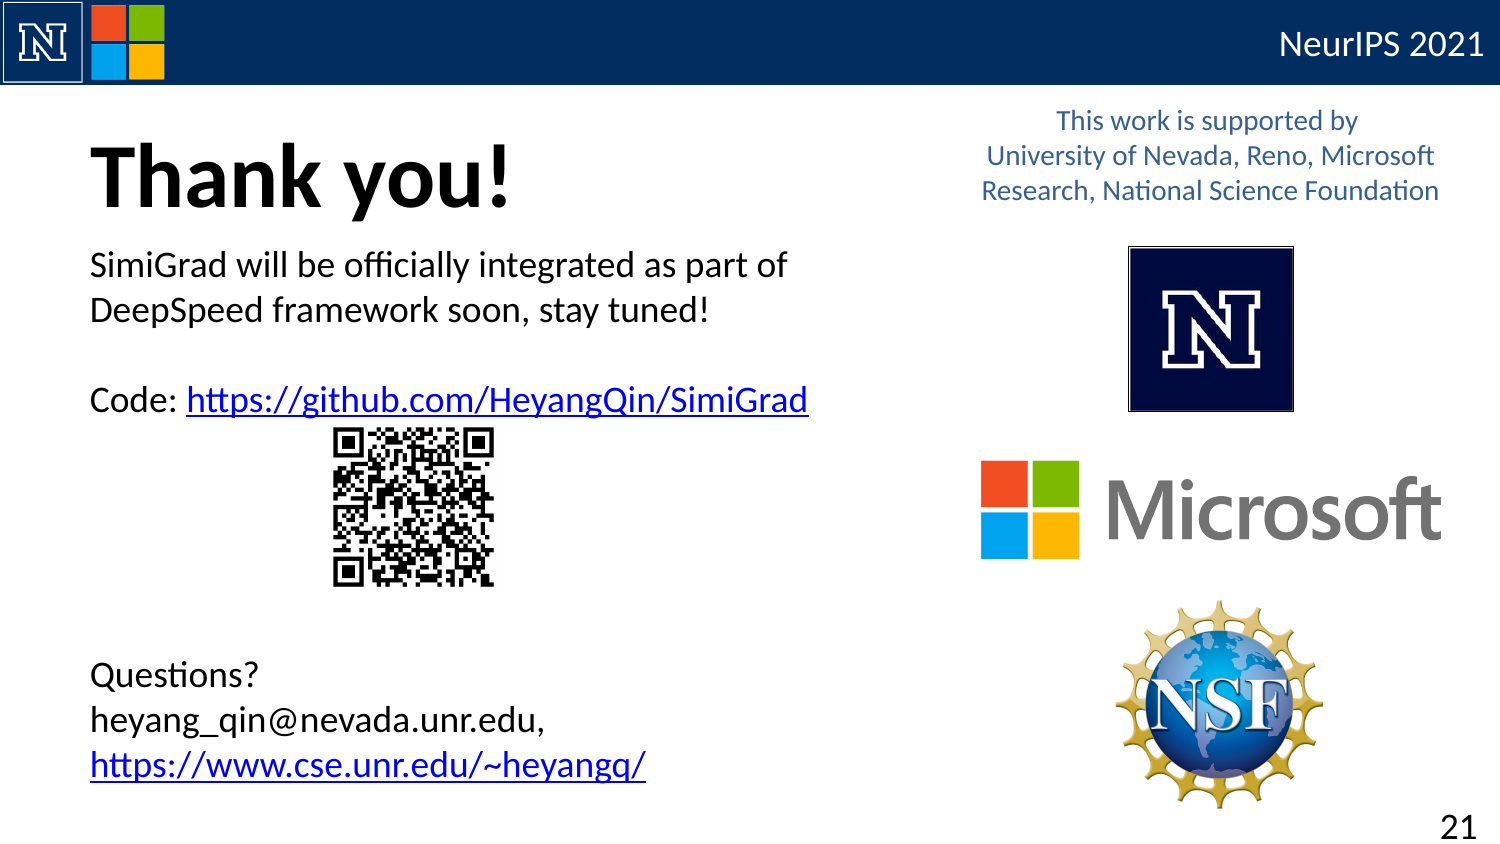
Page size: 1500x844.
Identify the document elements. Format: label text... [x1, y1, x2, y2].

text_box Thank you! [74, 104, 1425, 237]
text_box Questions? heyang_qin@nevada.unr.edu, https://www.cse.unr.edu/~heyangq/ [74, 643, 769, 793]
slide_number 21 [1425, 794, 1500, 840]
picture [981, 421, 1441, 591]
text_box This work is supported by University of Nevada, Reno, Microsoft Research, National Science Foundation [912, 94, 1500, 214]
text_box SimiGrad will be officially integrated as part of DeepSpeed framework soon, stay tuned! Code: https://github.com/HeyangQin/SimiGrad [75, 232, 831, 653]
picture [1128, 246, 1294, 412]
picture [329, 423, 498, 591]
picture [1111, 596, 1326, 812]
picture [0, 0, 1500, 85]
